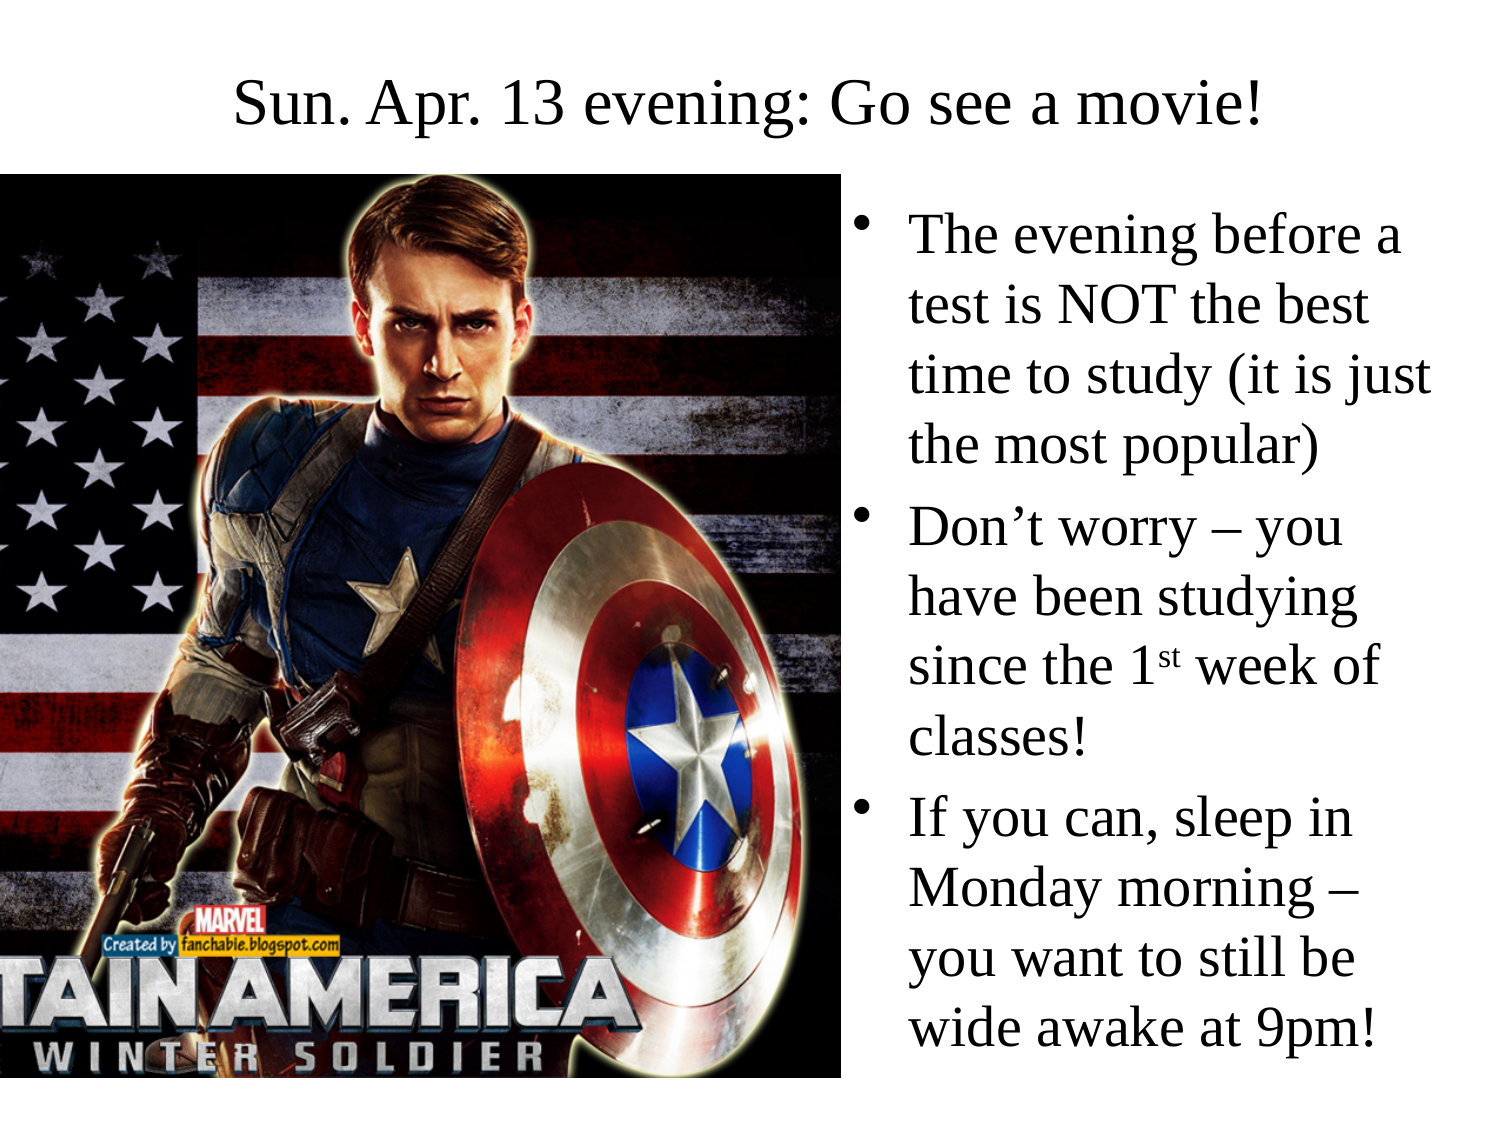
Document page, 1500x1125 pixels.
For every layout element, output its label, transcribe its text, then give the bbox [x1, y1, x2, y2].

picture [0, 174, 841, 1079]
title Sun. Apr. 13 evening: Go see a movie! [74, 44, 1426, 151]
list The evening before a test is NOT the best time to study (it is just the most popular) Don’t worry – you have been studying since the 1st week of classes! If you can, sleep in Monday morning – you want to still be wide awake at 9pm! [844, 187, 1463, 969]
